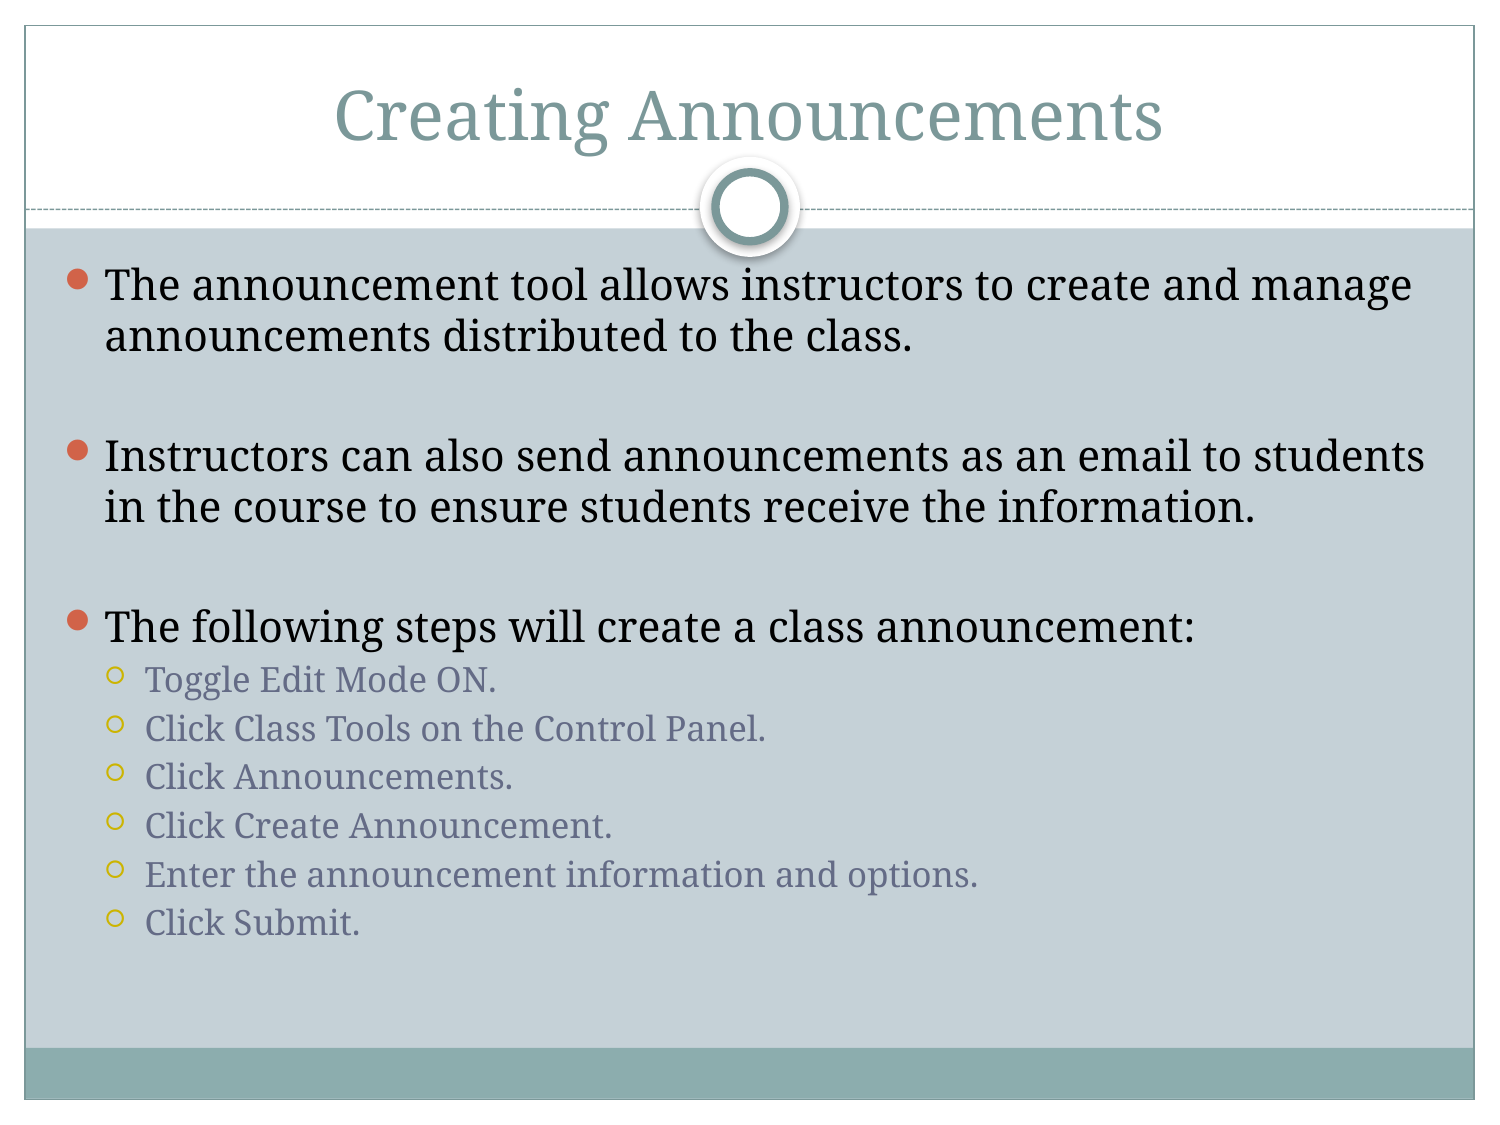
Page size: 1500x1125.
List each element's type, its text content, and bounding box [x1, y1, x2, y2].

list The announcement tool allows instructors to create and manage announcements distributed to the class. Instructors can also send announcements as an email to students in the course to ensure students receive the information. The following steps will create a class announcement: Toggle Edit Mode ON. Click Class Tools on the Control Panel. Click Announcements. Click Create Announcement. Enter the announcement information and options. Click Submit. [49, 250, 1445, 1001]
title Creating Announcements [49, 37, 1450, 162]
